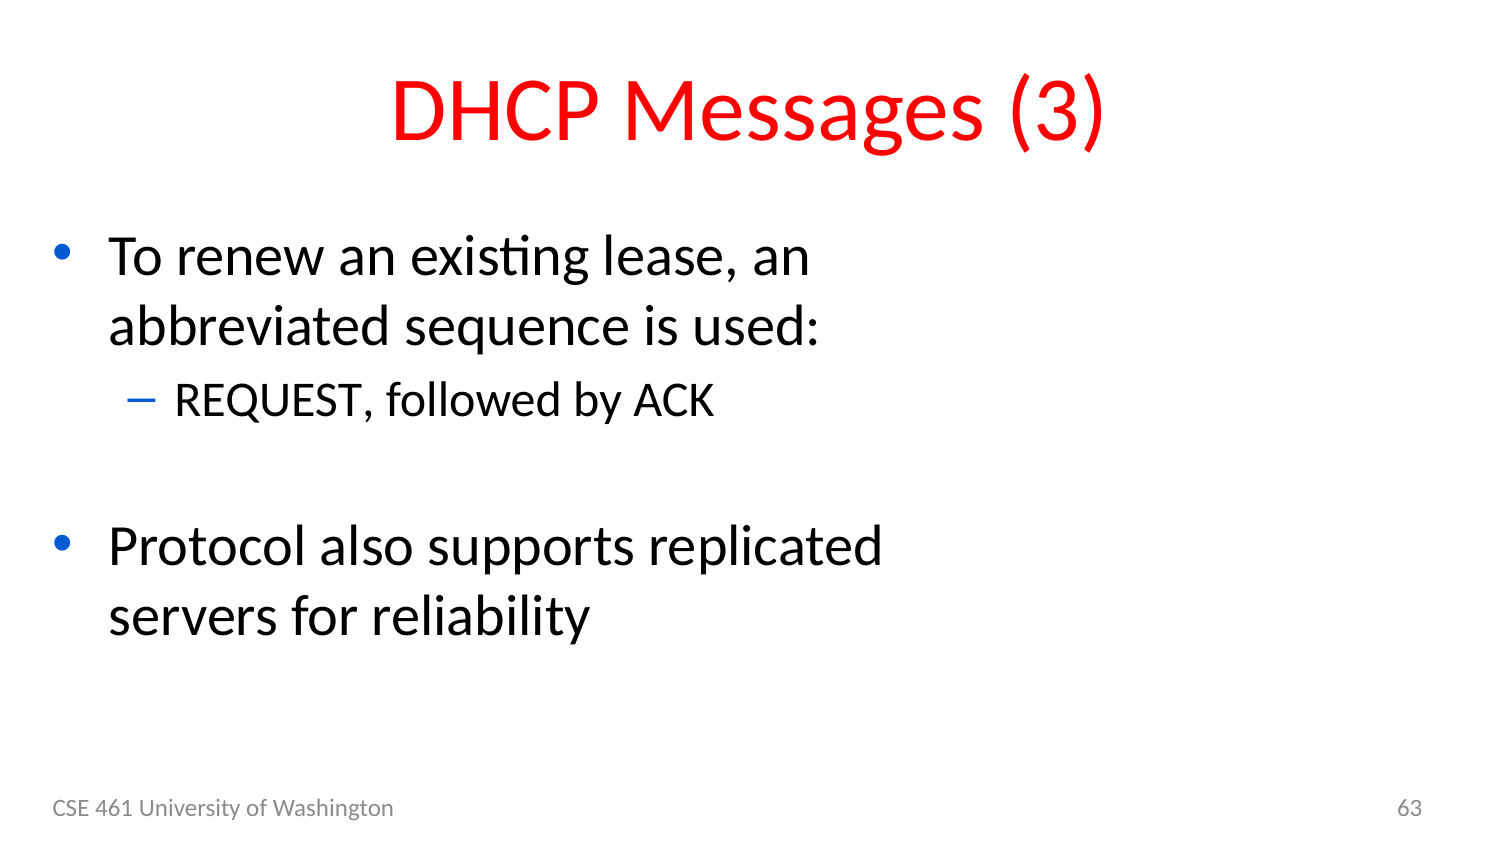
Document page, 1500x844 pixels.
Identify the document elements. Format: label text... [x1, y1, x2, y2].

footer CSE 461 University of Washington [37, 784, 513, 830]
list To renew an existing lease, an abbreviated sequence is used: request, followed by ack Protocol also supports replicated servers for reliability [37, 209, 975, 760]
title DHCP Messages (3) [37, 33, 1463, 175]
slide_number 63 [1087, 784, 1438, 830]
